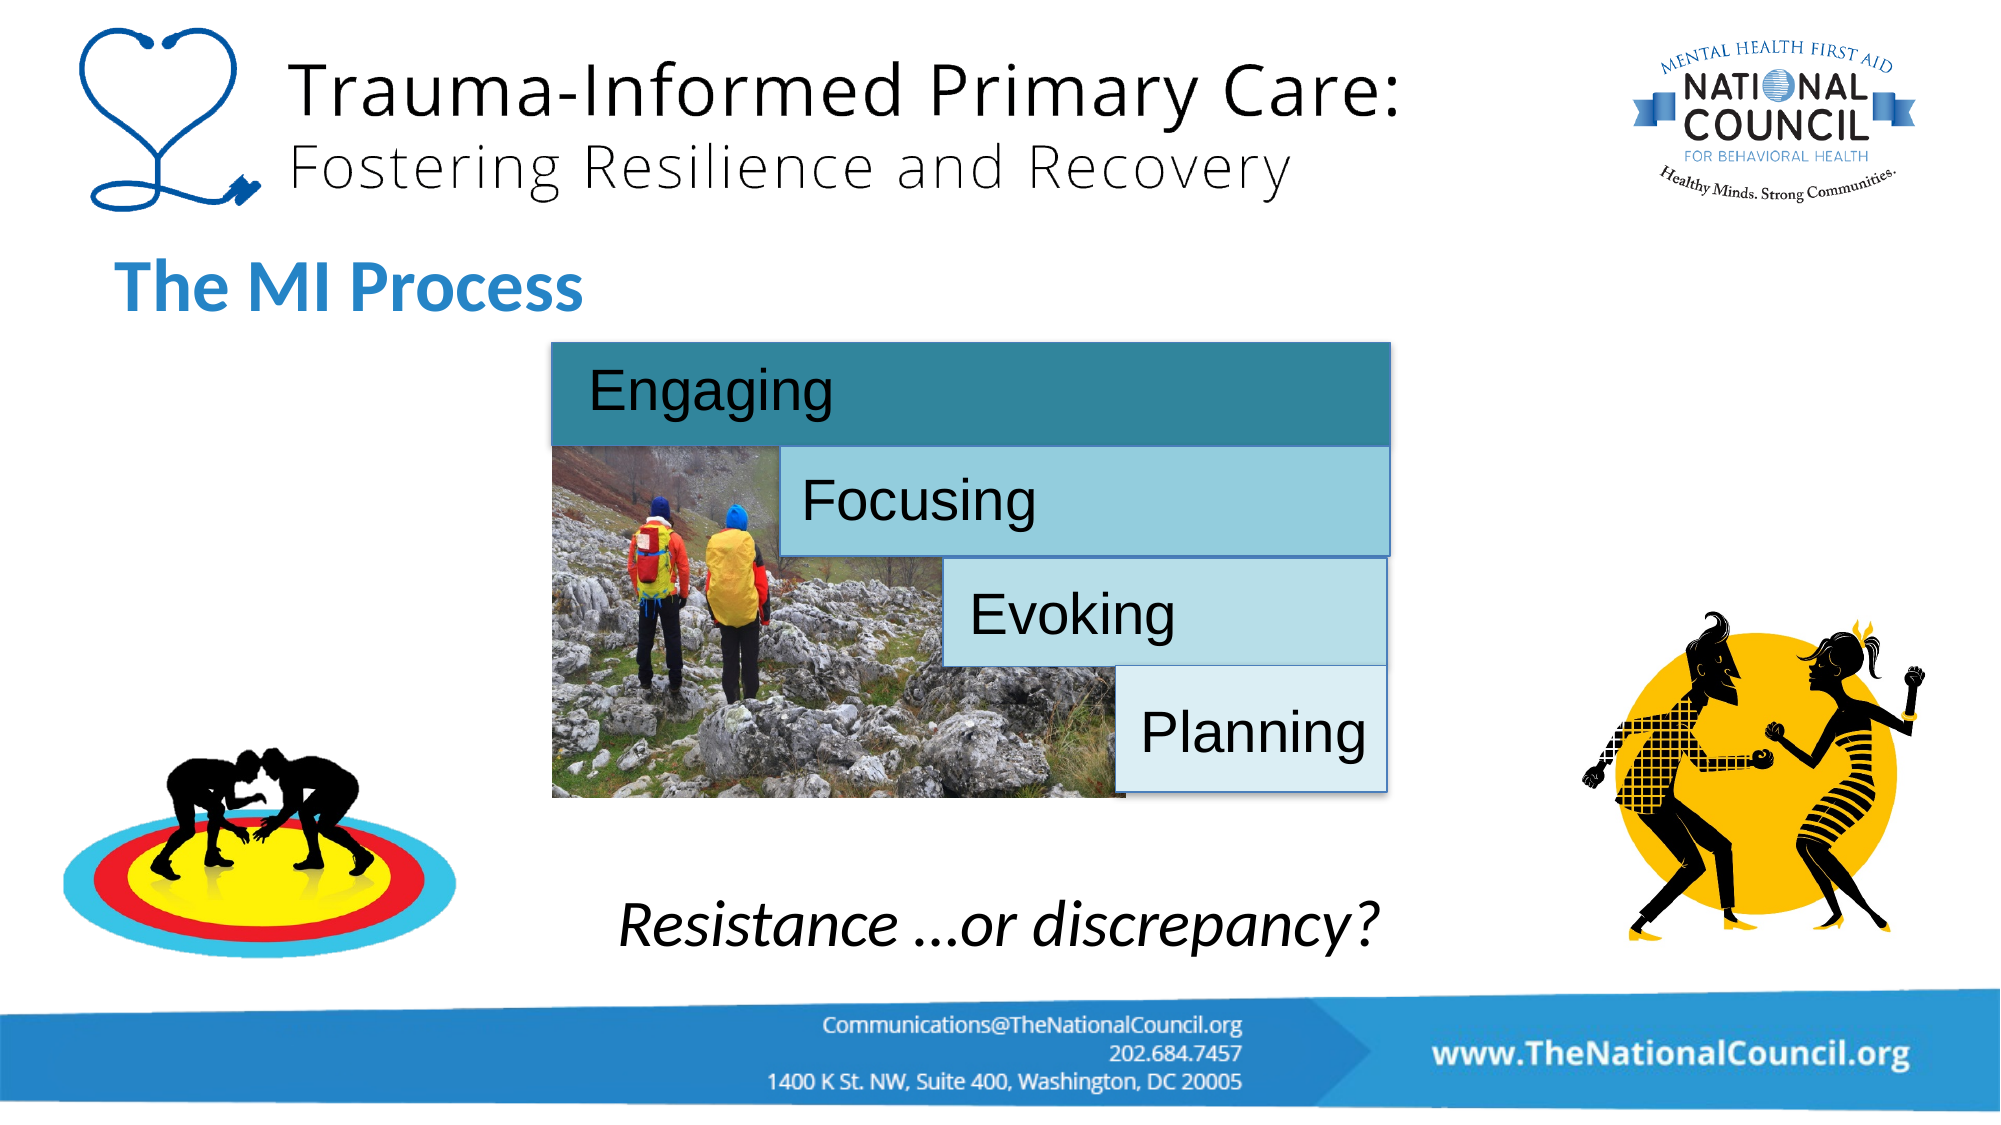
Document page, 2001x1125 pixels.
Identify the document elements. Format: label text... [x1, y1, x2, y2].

text_box Resistance …or discrepancy? [493, 871, 1507, 967]
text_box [551, 342, 1449, 798]
picture [1557, 574, 1955, 973]
picture [0, 21, 1985, 221]
title The MI Process [99, 244, 1900, 318]
picture [0, 707, 2000, 1125]
